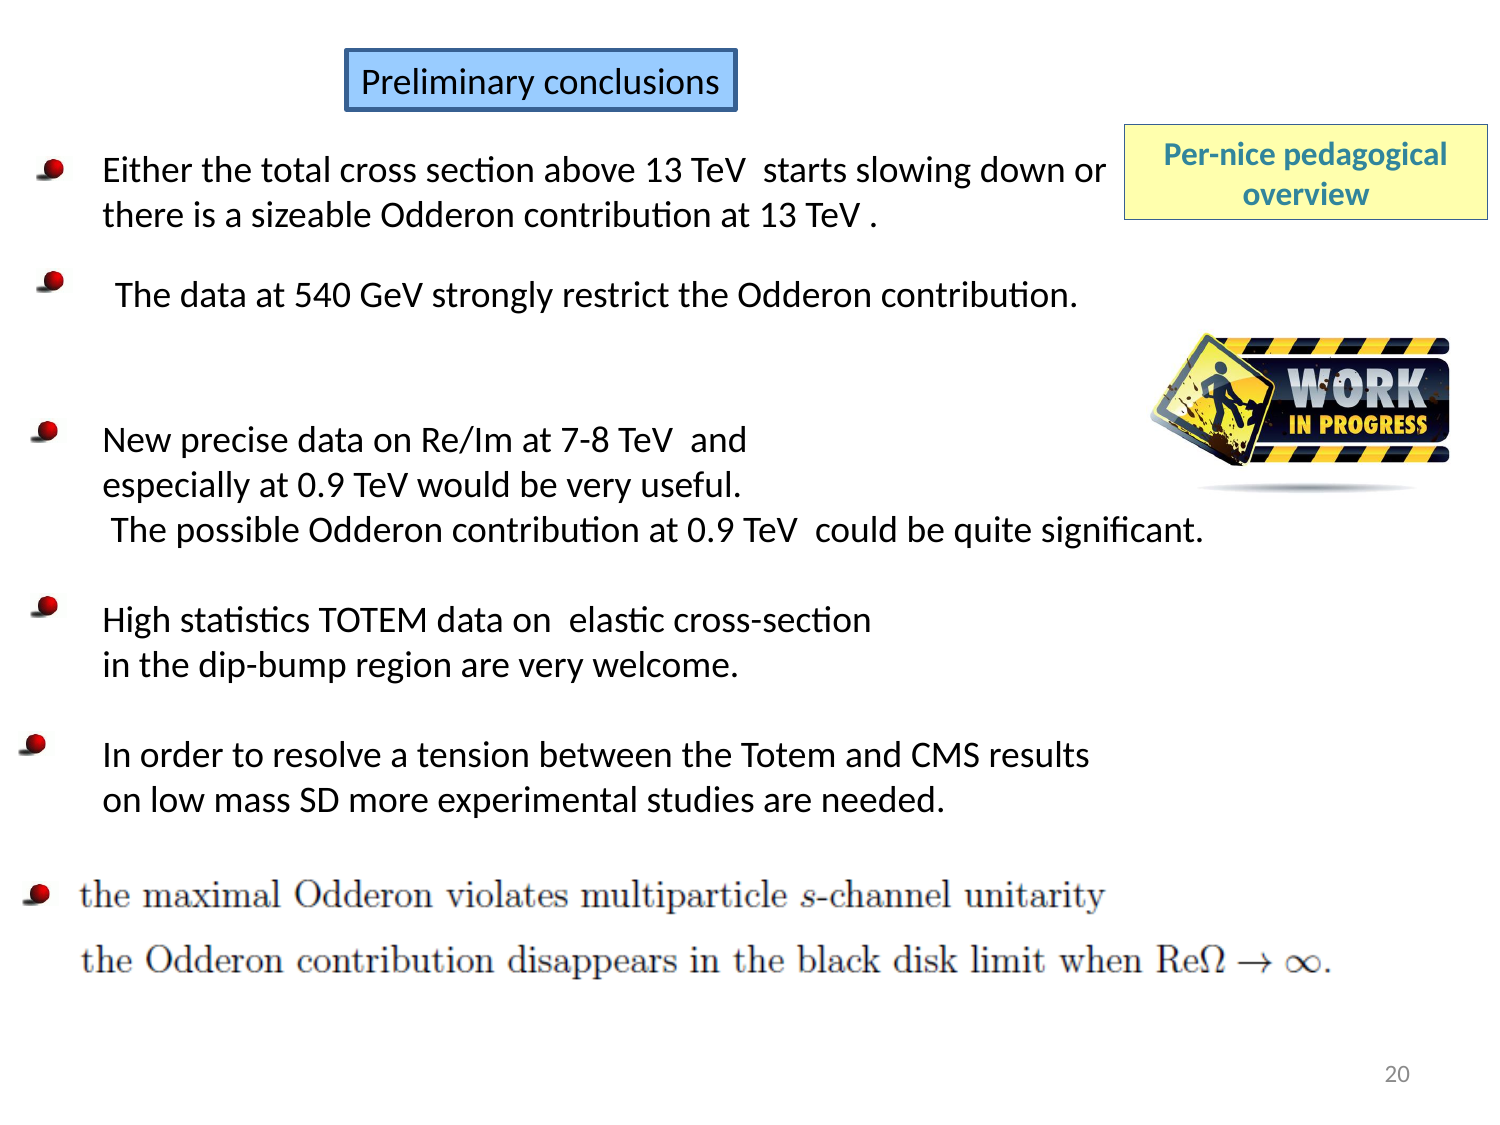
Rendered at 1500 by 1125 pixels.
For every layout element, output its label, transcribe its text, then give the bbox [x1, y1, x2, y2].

text_box Either the total cross section above 13 TeV starts slowing down or there is a sizeable Odderon contribution at 13 TeV . New precise data on Re/Im at 7-8 TeV and especially at 0.9 TeV would be very useful. The possible Odderon contribution at 0.9 TeV could be quite significant. High statistics TOTEM data on elastic cross-section in the dip-bump region are very welcome. In order to resolve a tension between the Totem and CMS results on low mass SD more experimental studies are needed. [87, 137, 1300, 848]
slide_number 20 [1074, 1042, 1425, 1103]
text_box Per-nice pedagogical overview [1124, 124, 1488, 220]
picture [1145, 312, 1463, 509]
picture [0, 724, 72, 768]
picture [3, 849, 1338, 1002]
text_box Preliminary conclusions [346, 49, 736, 110]
picture [17, 262, 89, 306]
picture [12, 412, 84, 456]
picture [12, 587, 84, 631]
picture [17, 149, 89, 193]
text_box The data at 540 GeV strongly restrict the Odderon contribution. [99, 262, 1125, 323]
